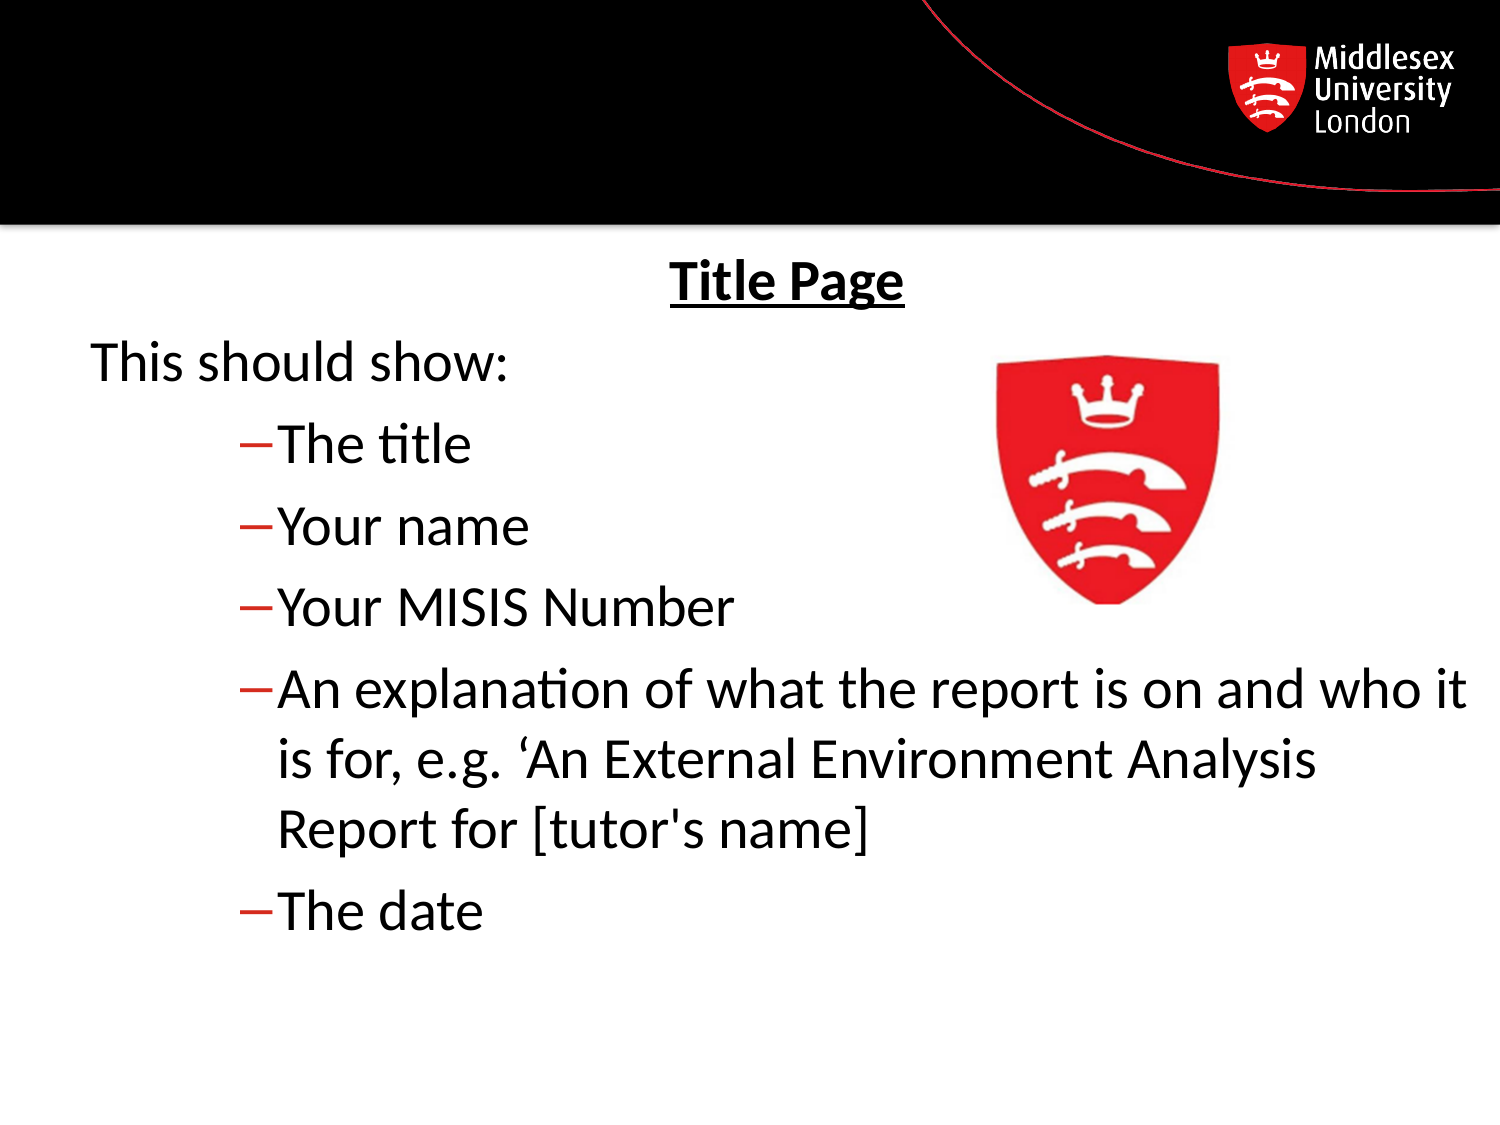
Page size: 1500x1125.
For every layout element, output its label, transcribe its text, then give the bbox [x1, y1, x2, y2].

list Title Page This should show: The title Your name Your MISIS Number An explanation of what the report is on and who it is for, e.g. ‘An External Environment Analysis Report for [tutor's name] The date [0, 234, 1500, 1125]
picture [962, 337, 1257, 620]
picture [921, 0, 1500, 225]
